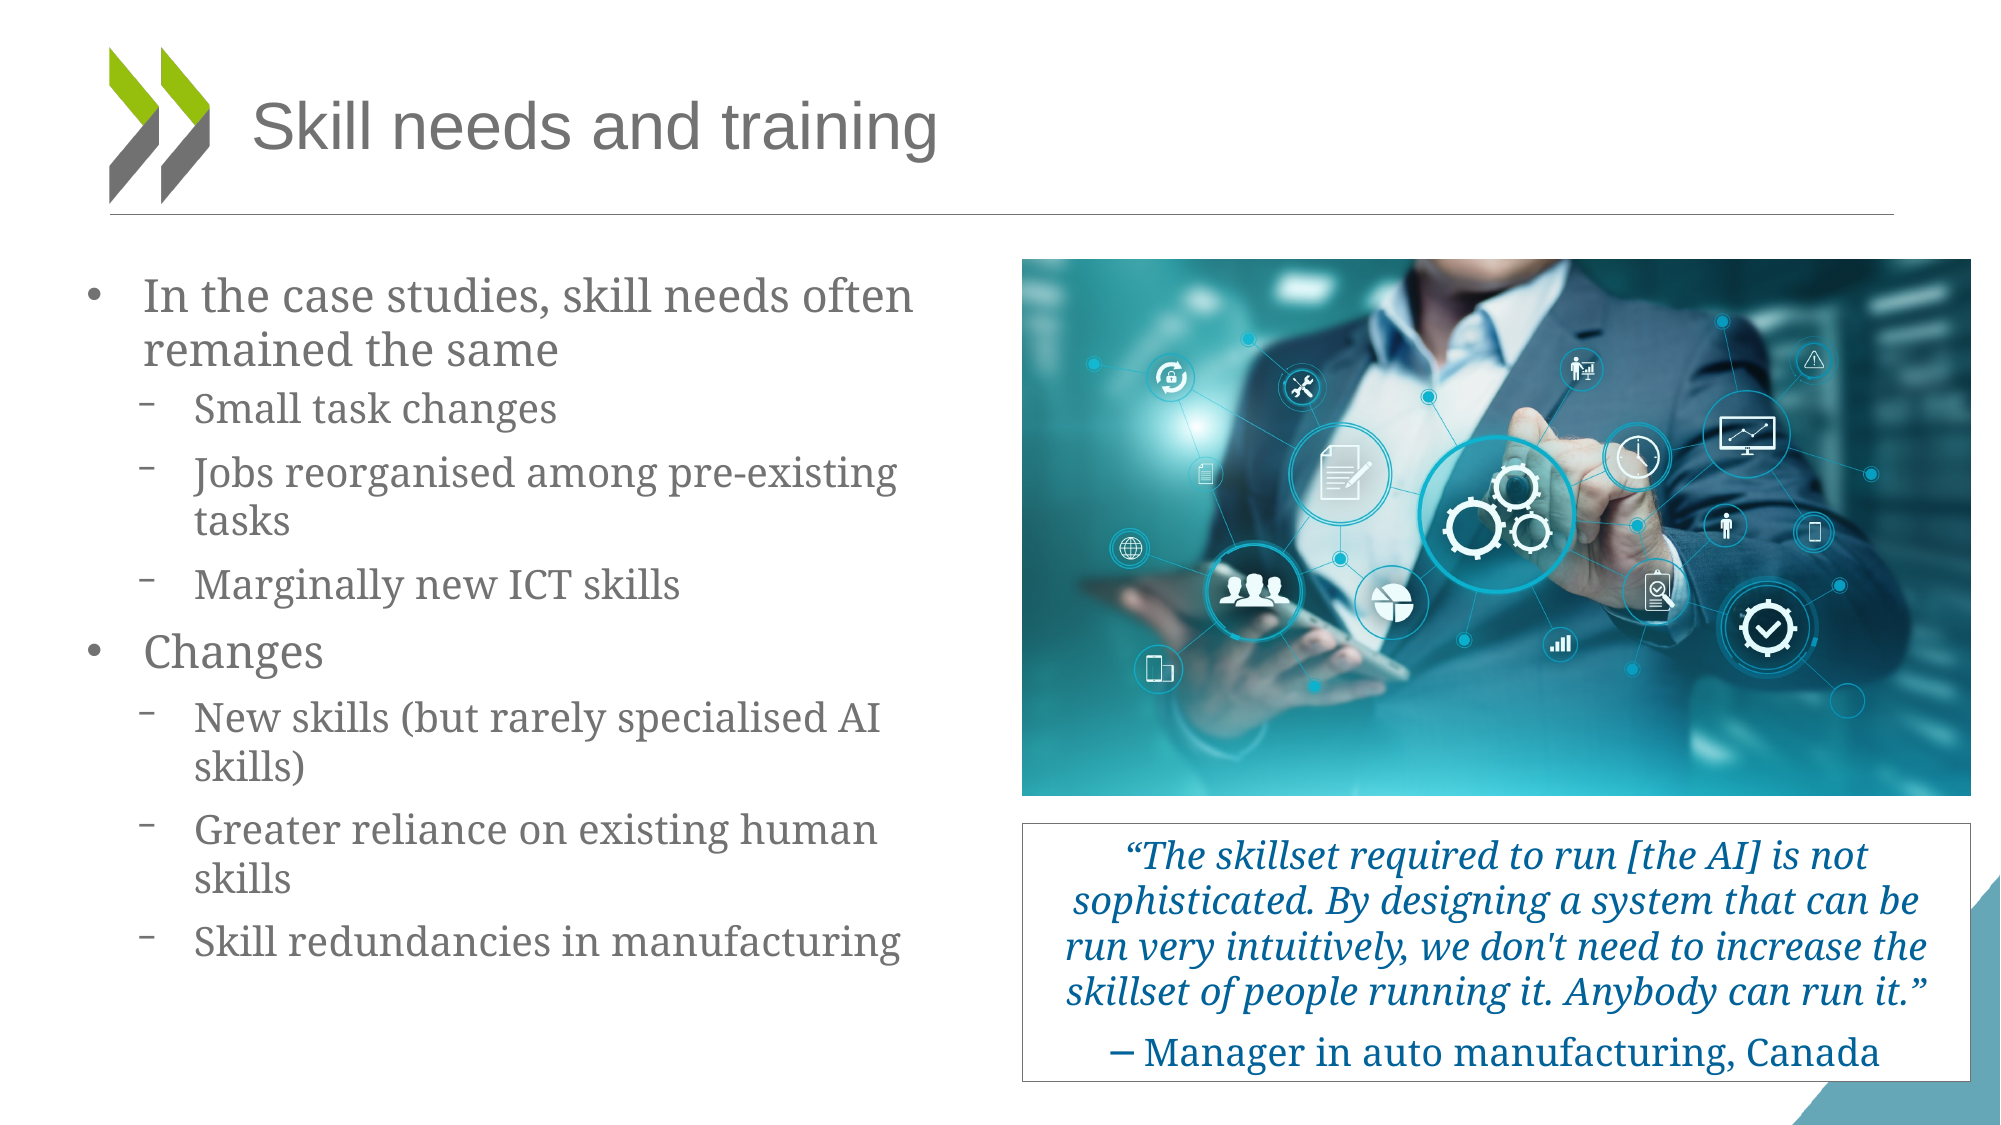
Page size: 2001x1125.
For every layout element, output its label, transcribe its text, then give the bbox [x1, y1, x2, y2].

text_box In the case studies, skill needs often remained the same Small task changes Jobs reorganised among pre-existing tasks Marginally new ICT skills Changes New skills (but rarely specialised AI skills) Greater reliance on existing human skills Skill redundancies in manufacturing [70, 258, 1001, 973]
title Skill needs and training [236, 38, 1859, 207]
picture [1022, 258, 1971, 797]
text_box “The skillset required to run [the AI] is not sophisticated. By designing a system that can be run very intuitively, we don't need to increase the skillset of people running it. Anybody can run it.” ─ Manager in auto manufacturing, Canada [1022, 823, 1971, 1082]
